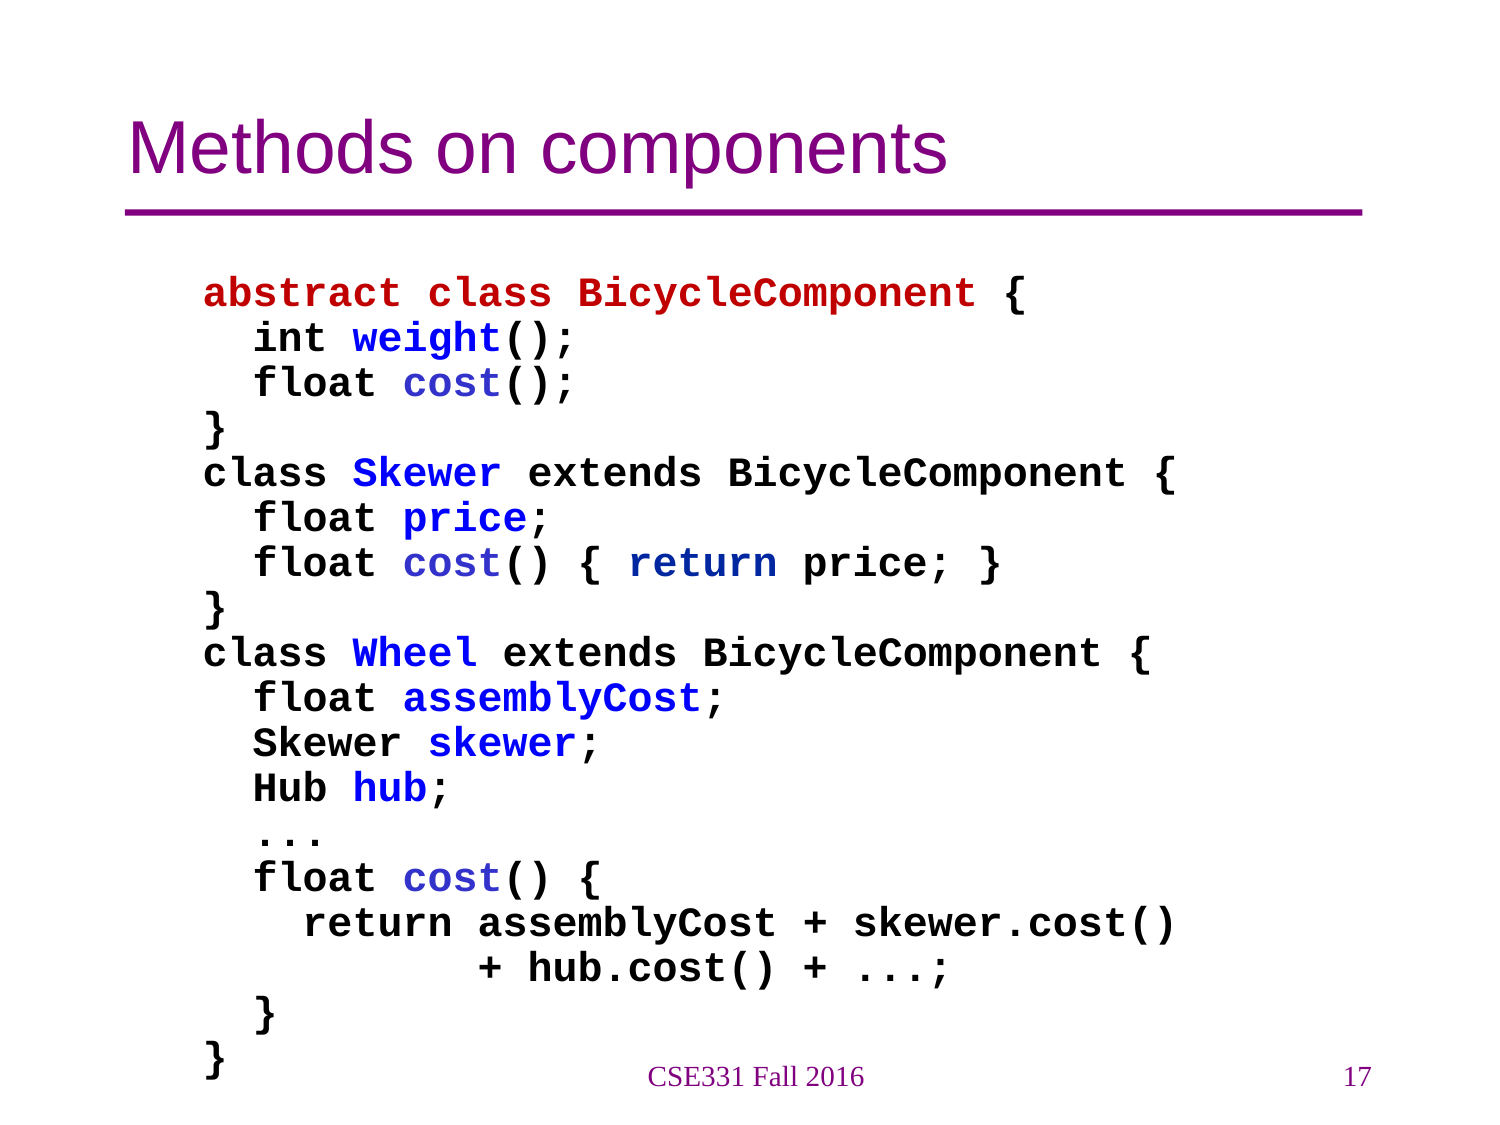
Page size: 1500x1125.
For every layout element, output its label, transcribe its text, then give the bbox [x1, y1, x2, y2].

list abstract class BicycleComponent { int weight(); float cost(); } class Skewer extends BicycleComponent { float price; float cost() { return price; } } class Wheel extends BicycleComponent { float assemblyCost; Skewer skewer; Hub hub; ... float cost() { return assemblyCost + skewer.cost() + hub.cost() + ...; } } [112, 262, 1388, 1088]
footer CSE331 Fall 2016 [474, 1049, 1038, 1125]
title Methods on components [112, 50, 1388, 238]
slide_number 17 [1074, 1049, 1388, 1125]
